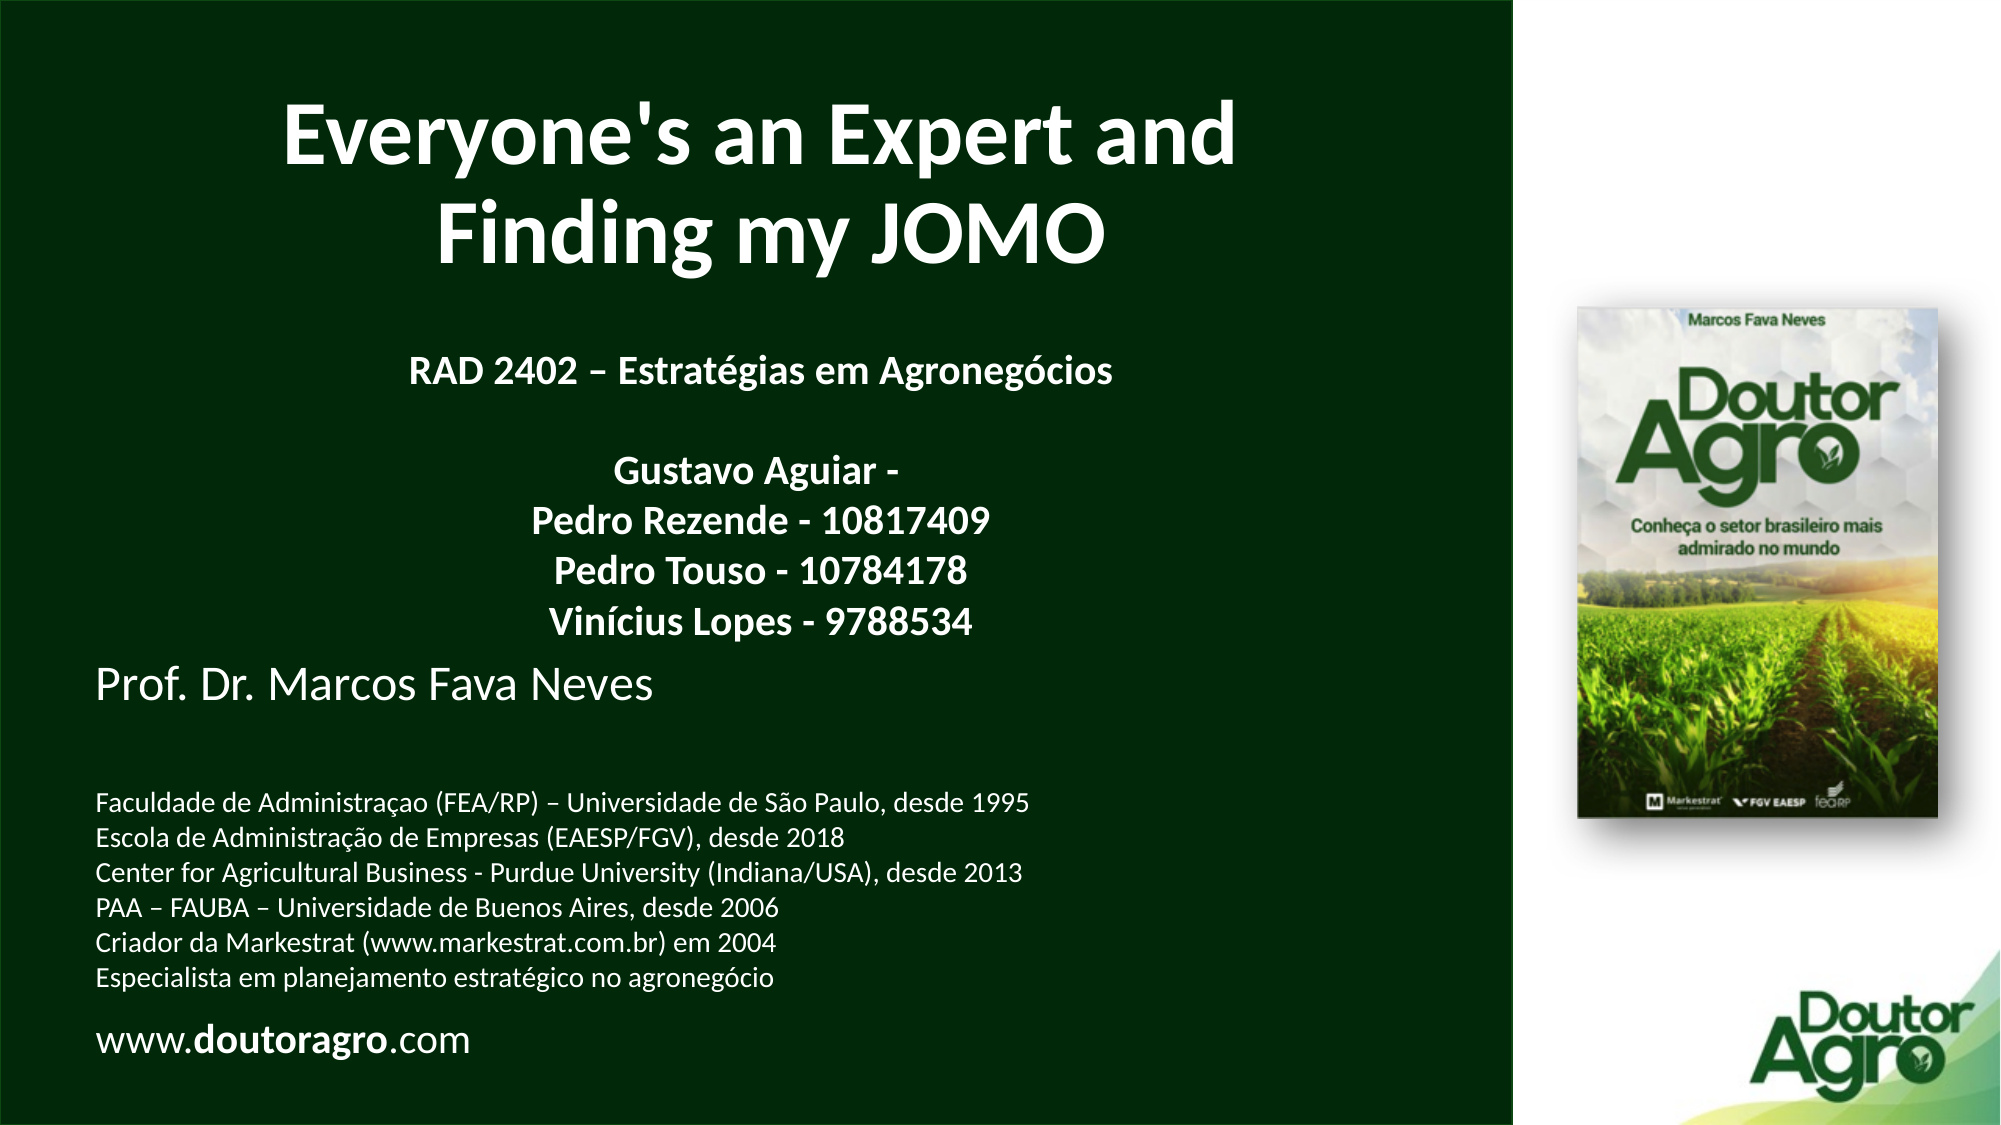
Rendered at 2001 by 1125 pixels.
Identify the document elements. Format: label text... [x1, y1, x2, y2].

text_box RAD 2402 – Estratégias em Agronegócios Gustavo Aguiar - Pedro Rezende - 10817409 Pedro Touso - 10784178 Vinícius Lopes - 9788534 [31, 401, 1491, 701]
text_box Prof. Dr. Marcos Fava Neves Faculdade de Administraçao (FEA/RP) – Universidade de São Paulo, desde 1995 Escola de Administração de Empresas (EAESP/FGV), desde 2018 Center for Agricultural Business - Purdue University (Indiana/USA), desde 2013 PAA – FAUBA – Universidade de Buenos Aires, desde 2006 Criador da Markestrat (www.markestrat.com.br) em 2004 Especialista em planejamento estratégico no agronegócio www.doutoragro.com [80, 701, 1442, 1070]
picture [1513, 0, 2001, 1125]
text_box [0, 0, 1513, 1125]
title Everyone's an Expert and Finding my JOMO [16, 93, 1506, 401]
